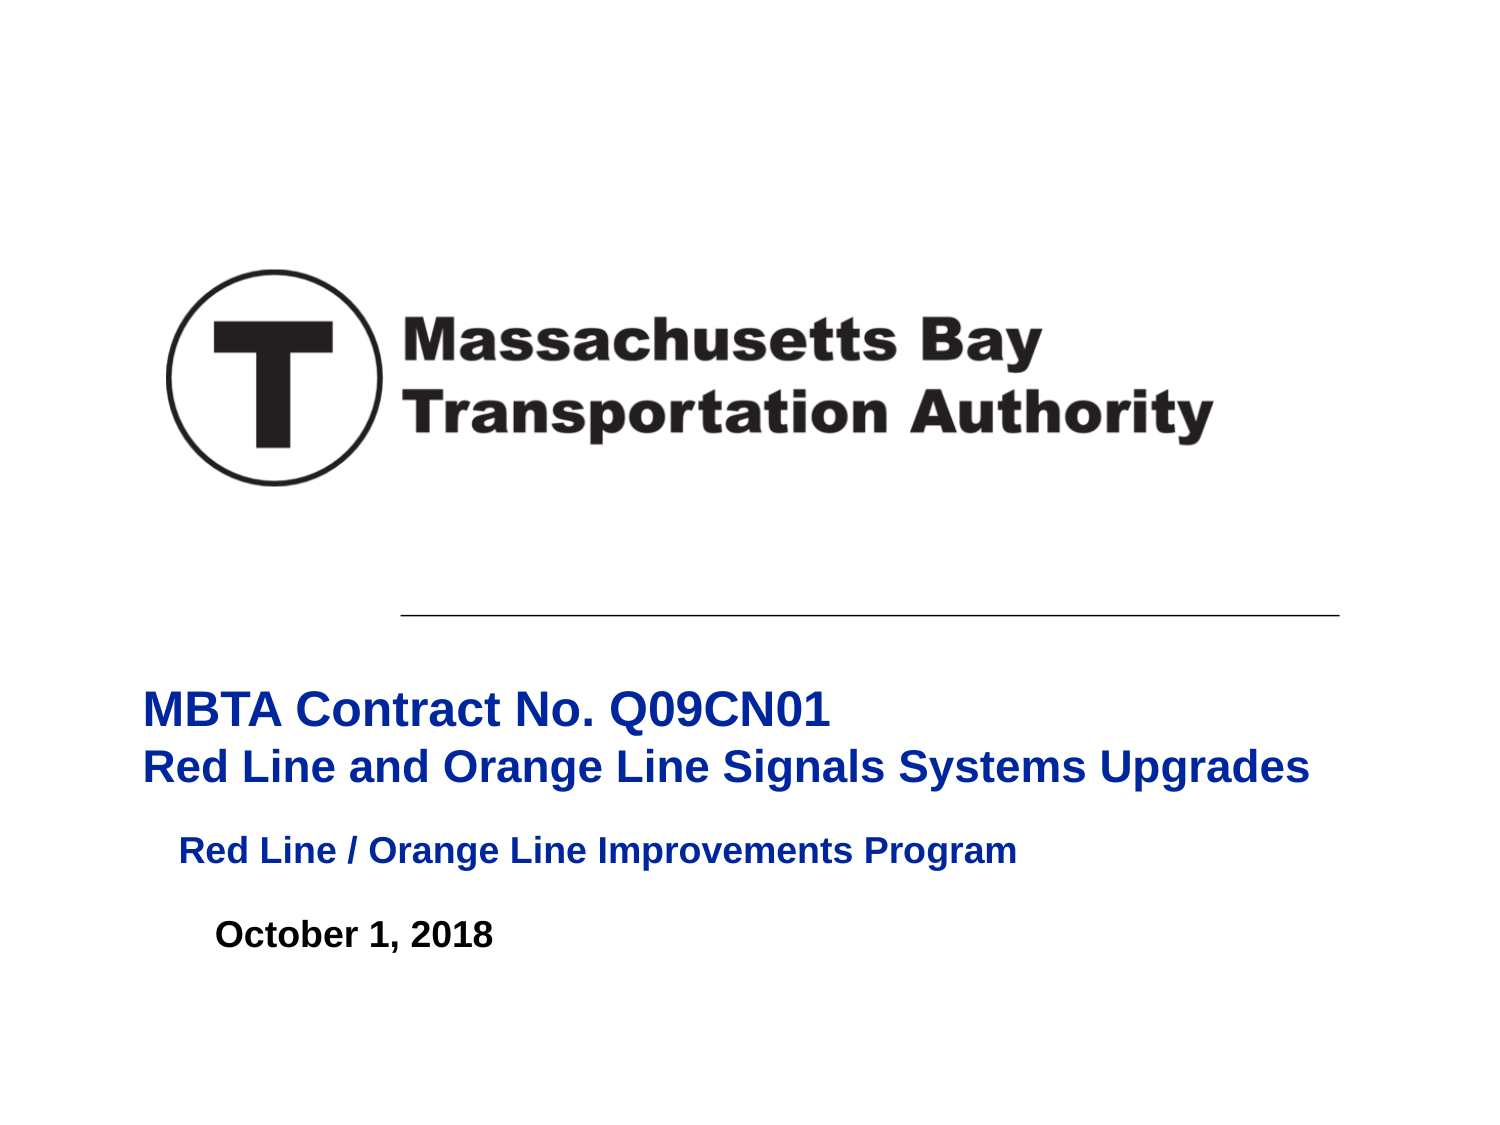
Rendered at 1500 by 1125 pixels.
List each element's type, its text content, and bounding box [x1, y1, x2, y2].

list October 1, 2018 [200, 903, 513, 966]
title MBTA Contract No. Q09CN01 Red Line and Orange Line Signals Systems Upgrades [128, 700, 1400, 800]
list Red Line / Orange Line Improvements Program [163, 818, 1364, 894]
picture [166, 256, 1214, 494]
